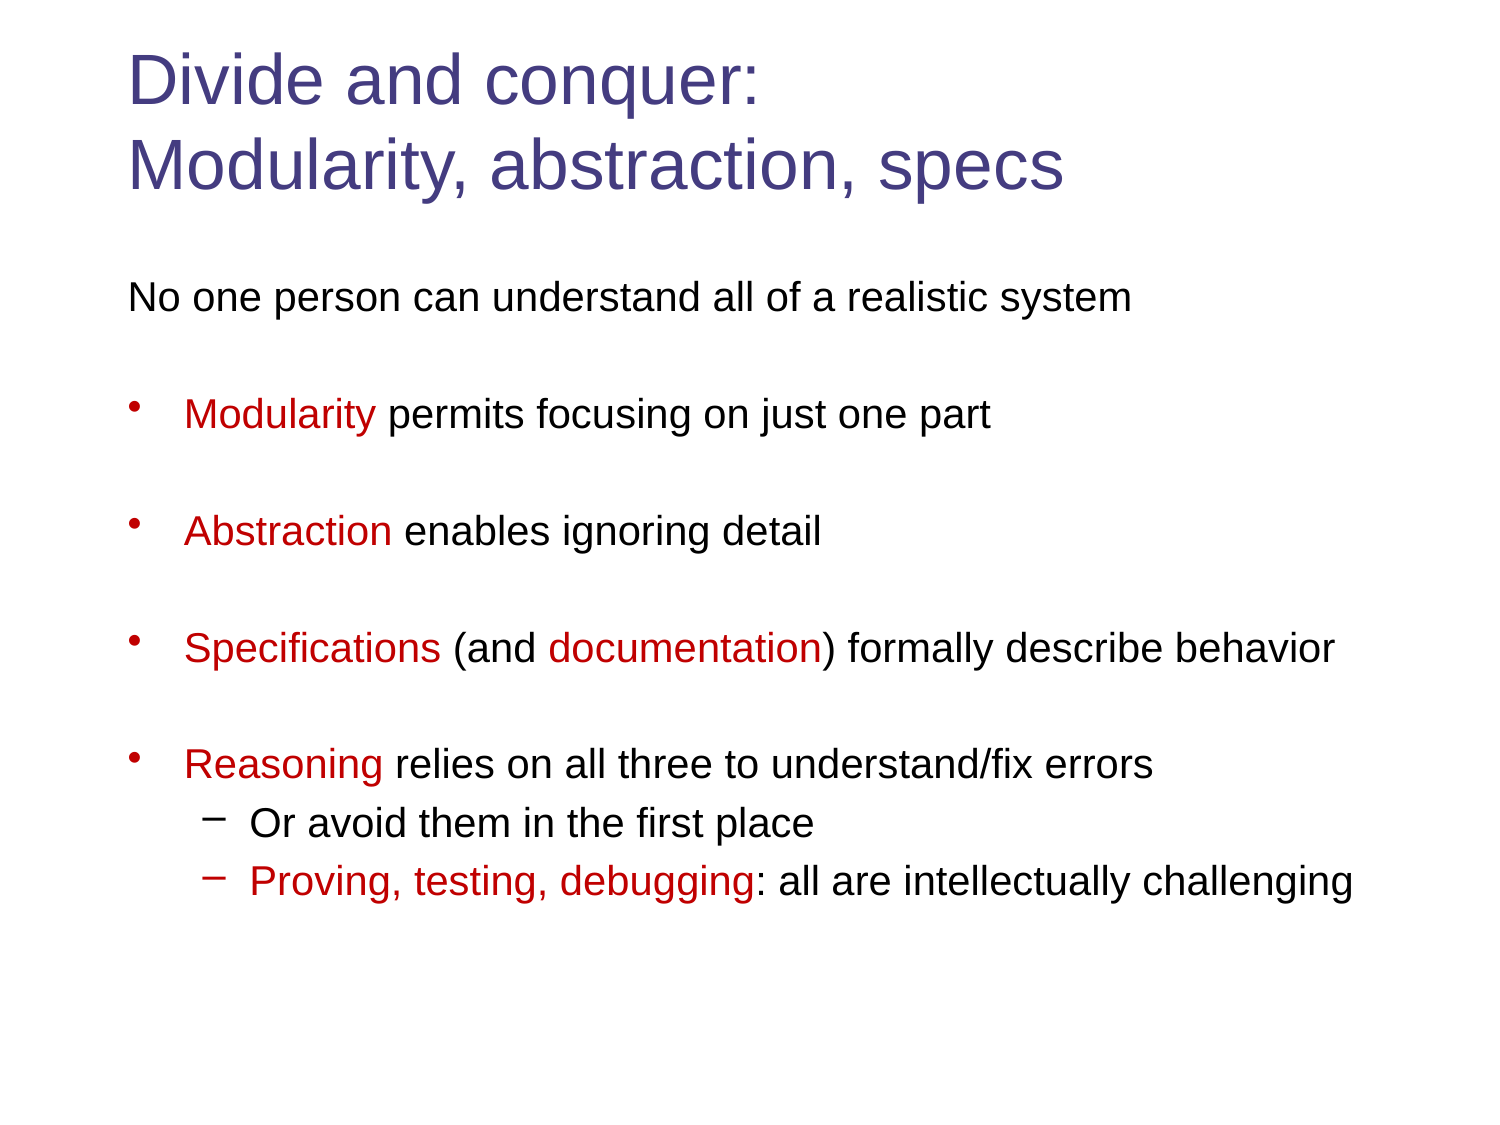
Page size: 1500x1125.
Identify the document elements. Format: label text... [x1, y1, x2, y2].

title Divide and conquer: Modularity, abstraction, specs [112, 24, 1388, 213]
list No one person can understand all of a realistic system Modularity permits focusing on just one part Abstraction enables ignoring detail Specifications (and documentation) formally describe behavior Reasoning relies on all three to understand/fix errors Or avoid them in the first place Proving, testing, debugging: all are intellectually challenging [112, 262, 1388, 1000]
